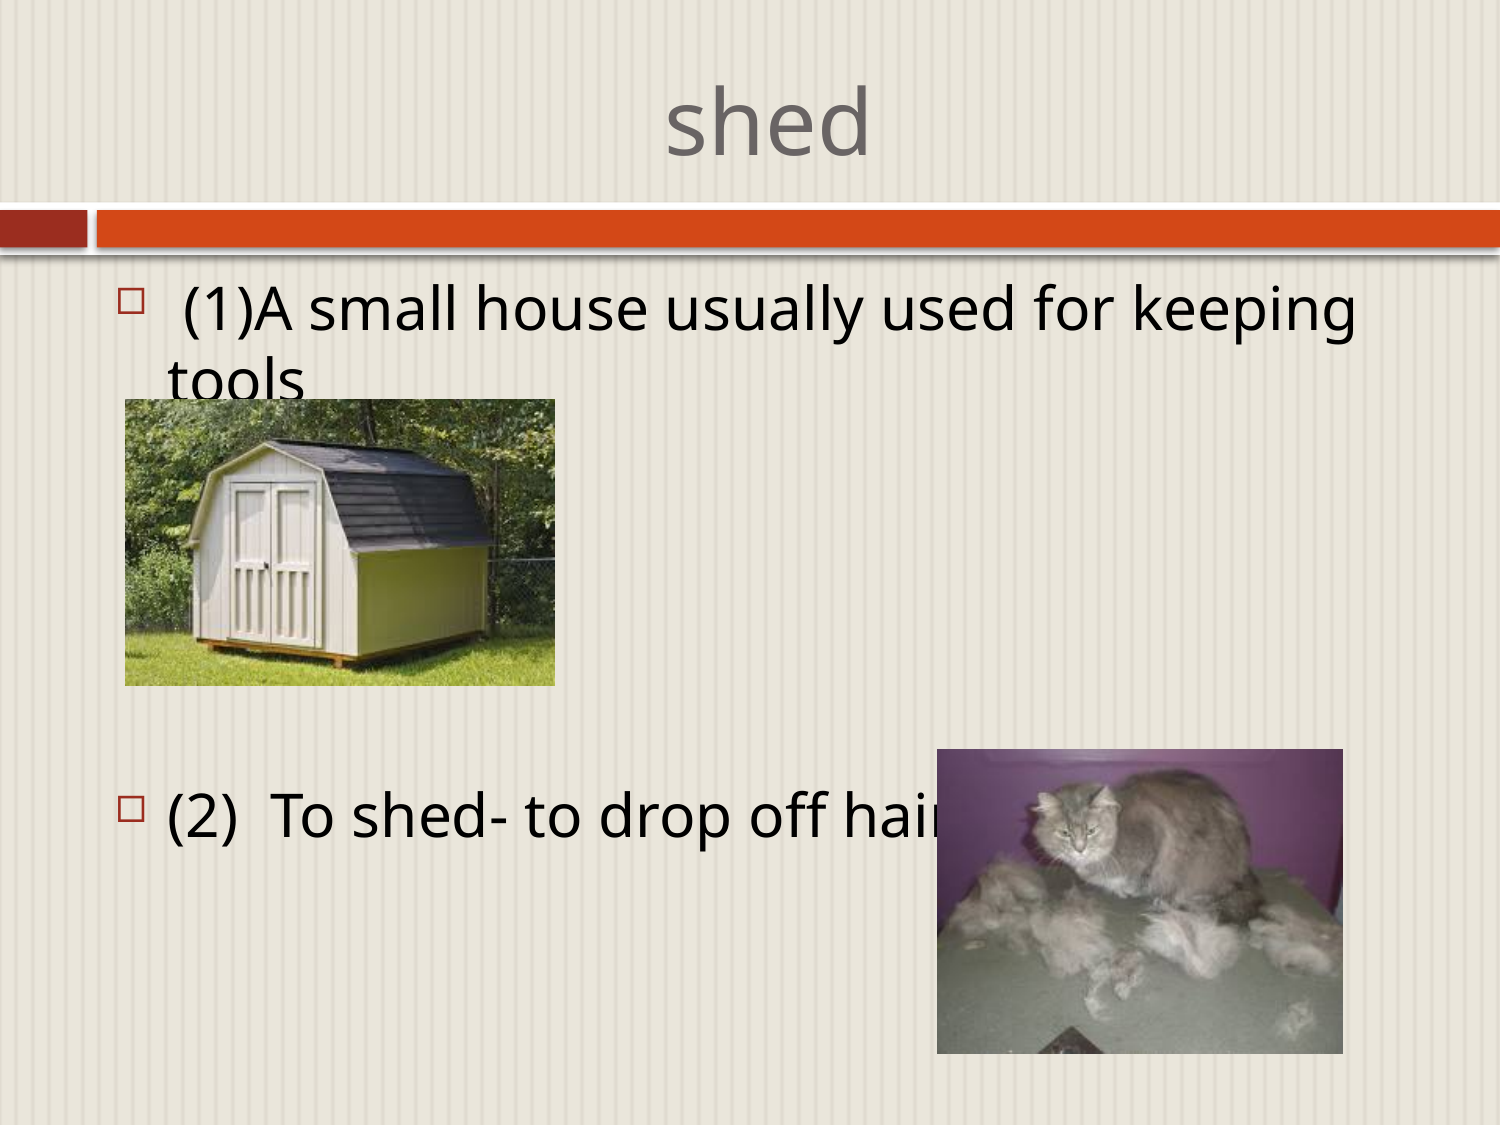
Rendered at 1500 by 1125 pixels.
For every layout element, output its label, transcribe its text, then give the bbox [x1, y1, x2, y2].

title shed [100, 37, 1438, 200]
list (1)A small house usually used for keeping tools (2) To shed- to drop off hair [100, 262, 1438, 1000]
picture [937, 749, 1343, 1054]
picture [124, 399, 555, 687]
